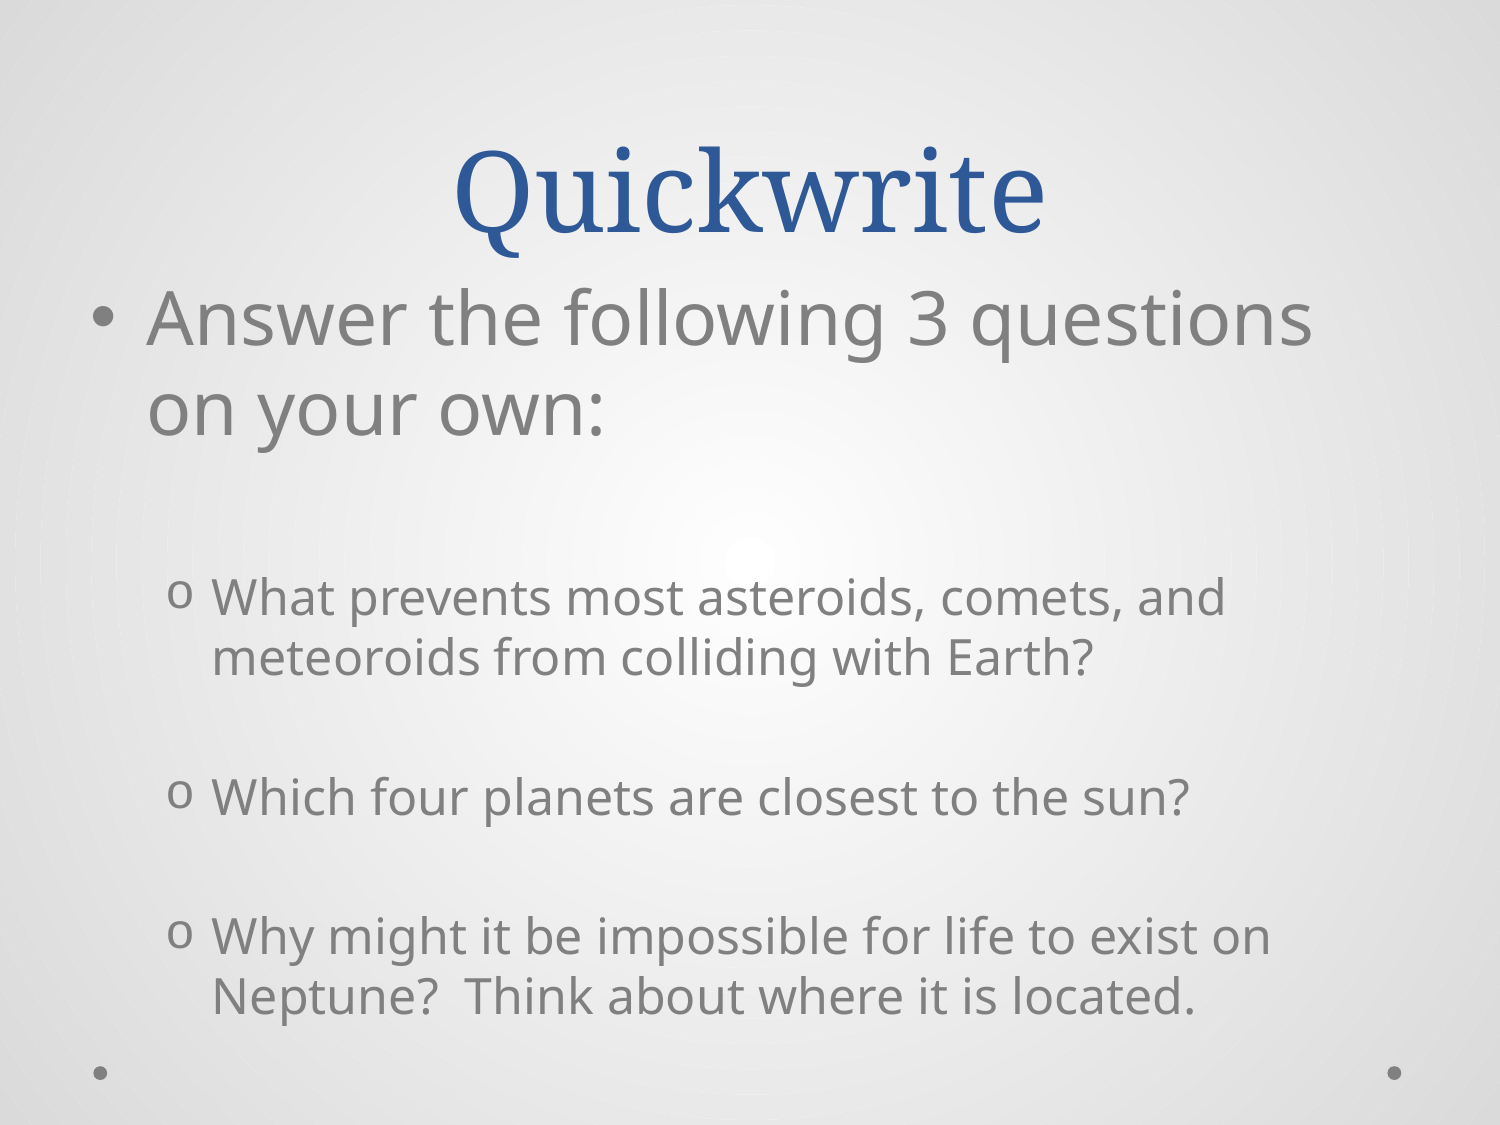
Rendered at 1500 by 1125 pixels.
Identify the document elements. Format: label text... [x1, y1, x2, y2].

title Quickwrite [75, 0, 1425, 262]
list Answer the following 3 questions on your own: What prevents most asteroids, comets, and meteoroids from colliding with Earth? Which four planets are closest to the sun? Why might it be impossible for life to exist on Neptune? Think about where it is located. [75, 262, 1425, 1005]
